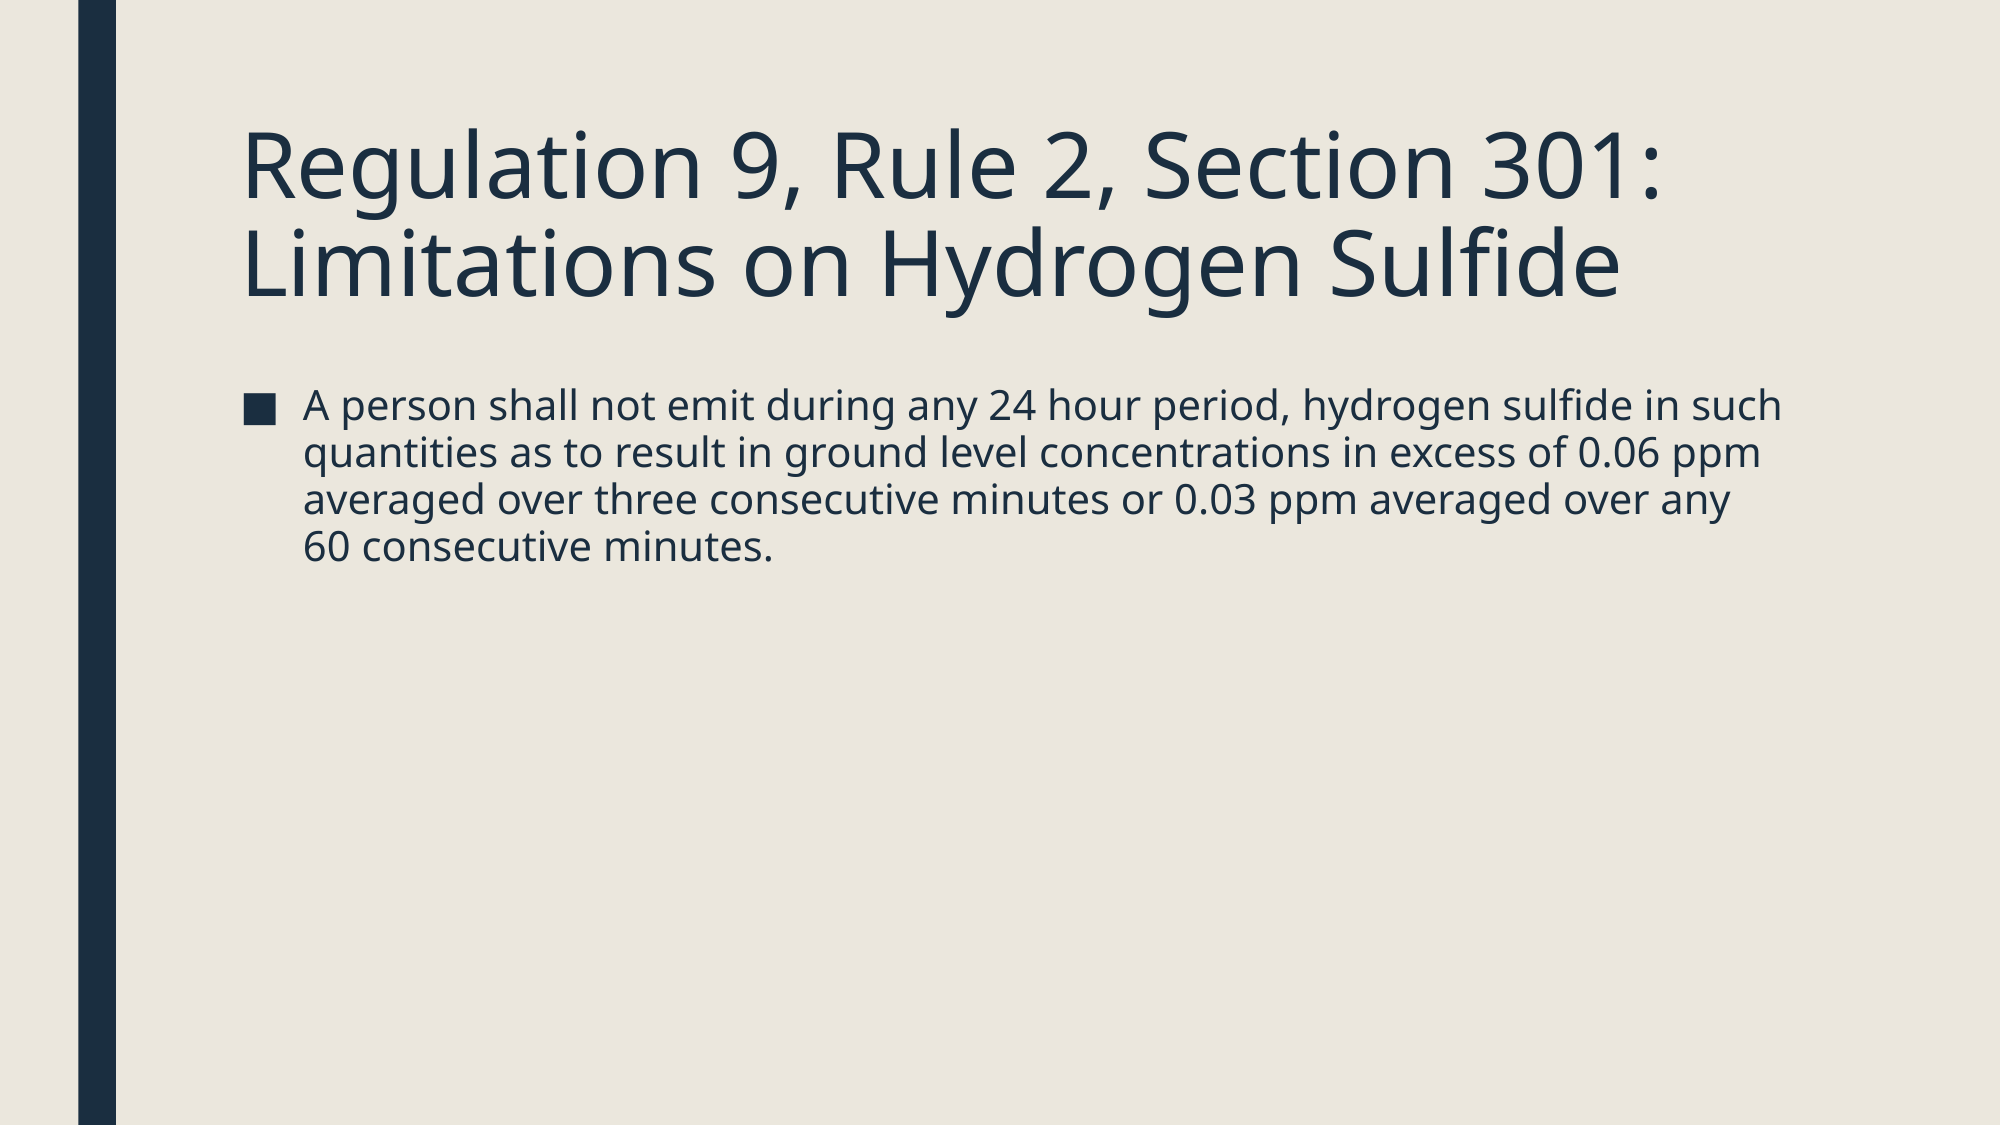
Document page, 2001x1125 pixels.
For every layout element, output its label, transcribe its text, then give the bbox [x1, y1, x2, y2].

list A person shall not emit during any 24 hour period, hydrogen sulfide in such quantities as to result in ground level concentrations in excess of 0.06 ppm averaged over three consecutive minutes or 0.03 ppm averaged over any 60 consecutive minutes. [225, 375, 1800, 963]
title Regulation 9, Rule 2, Section 301: Limitations on Hydrogen Sulfide [225, 112, 1800, 357]
